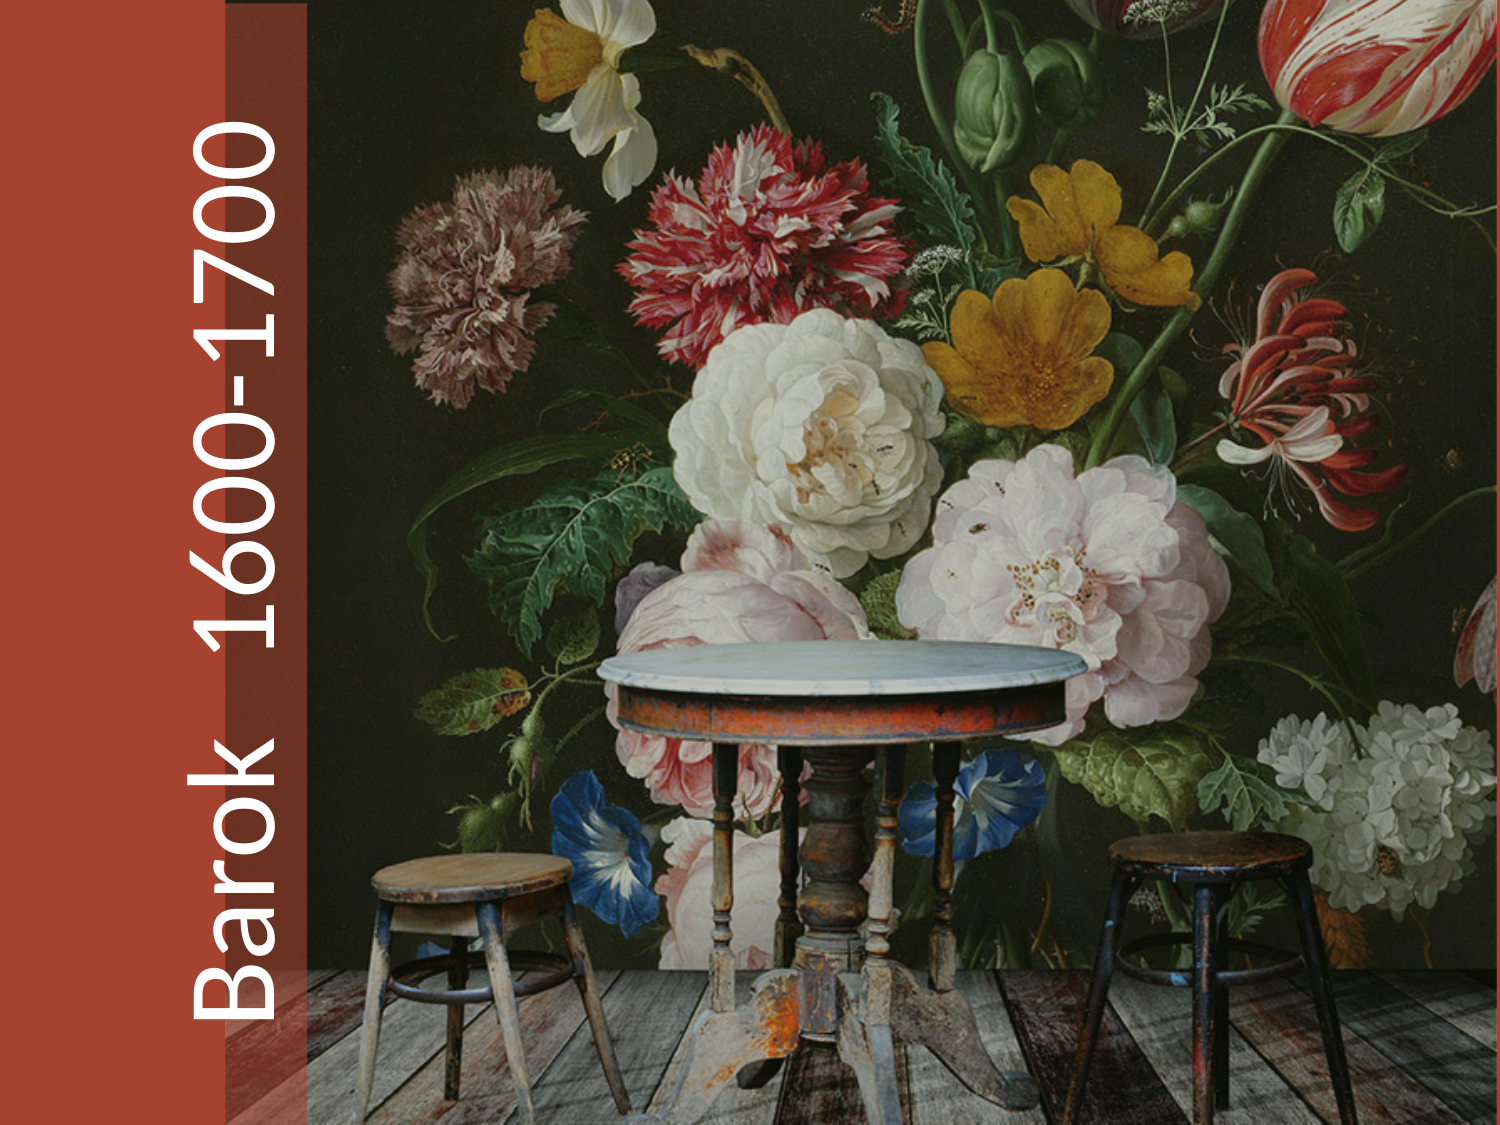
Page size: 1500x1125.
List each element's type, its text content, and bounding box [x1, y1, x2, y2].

picture [225, 0, 1497, 1125]
text_box Barok 1600-1700 [142, 3, 221, 1125]
